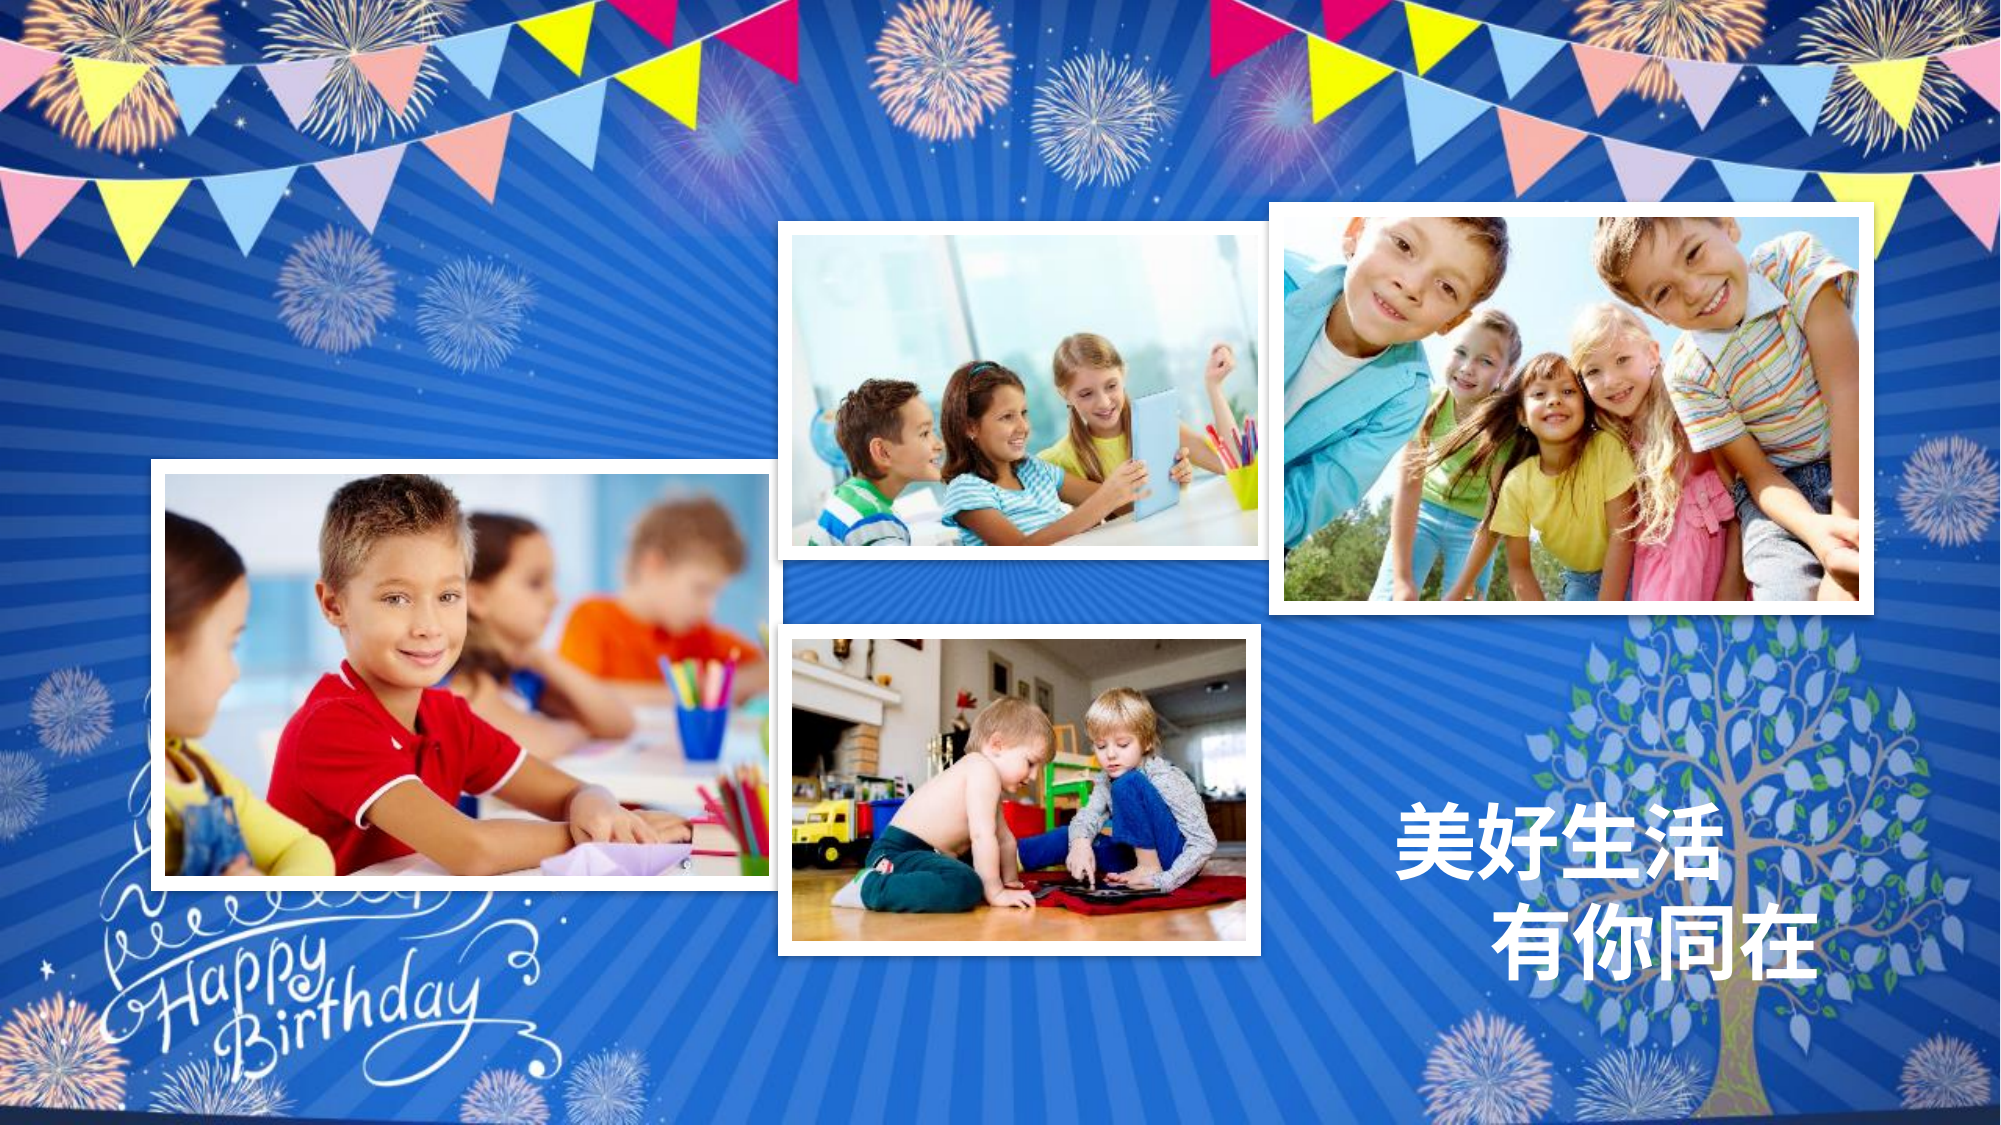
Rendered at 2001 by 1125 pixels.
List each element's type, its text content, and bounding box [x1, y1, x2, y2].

text_box 美好生活 有你同在 [1378, 783, 1838, 998]
picture [0, 0, 2001, 1125]
